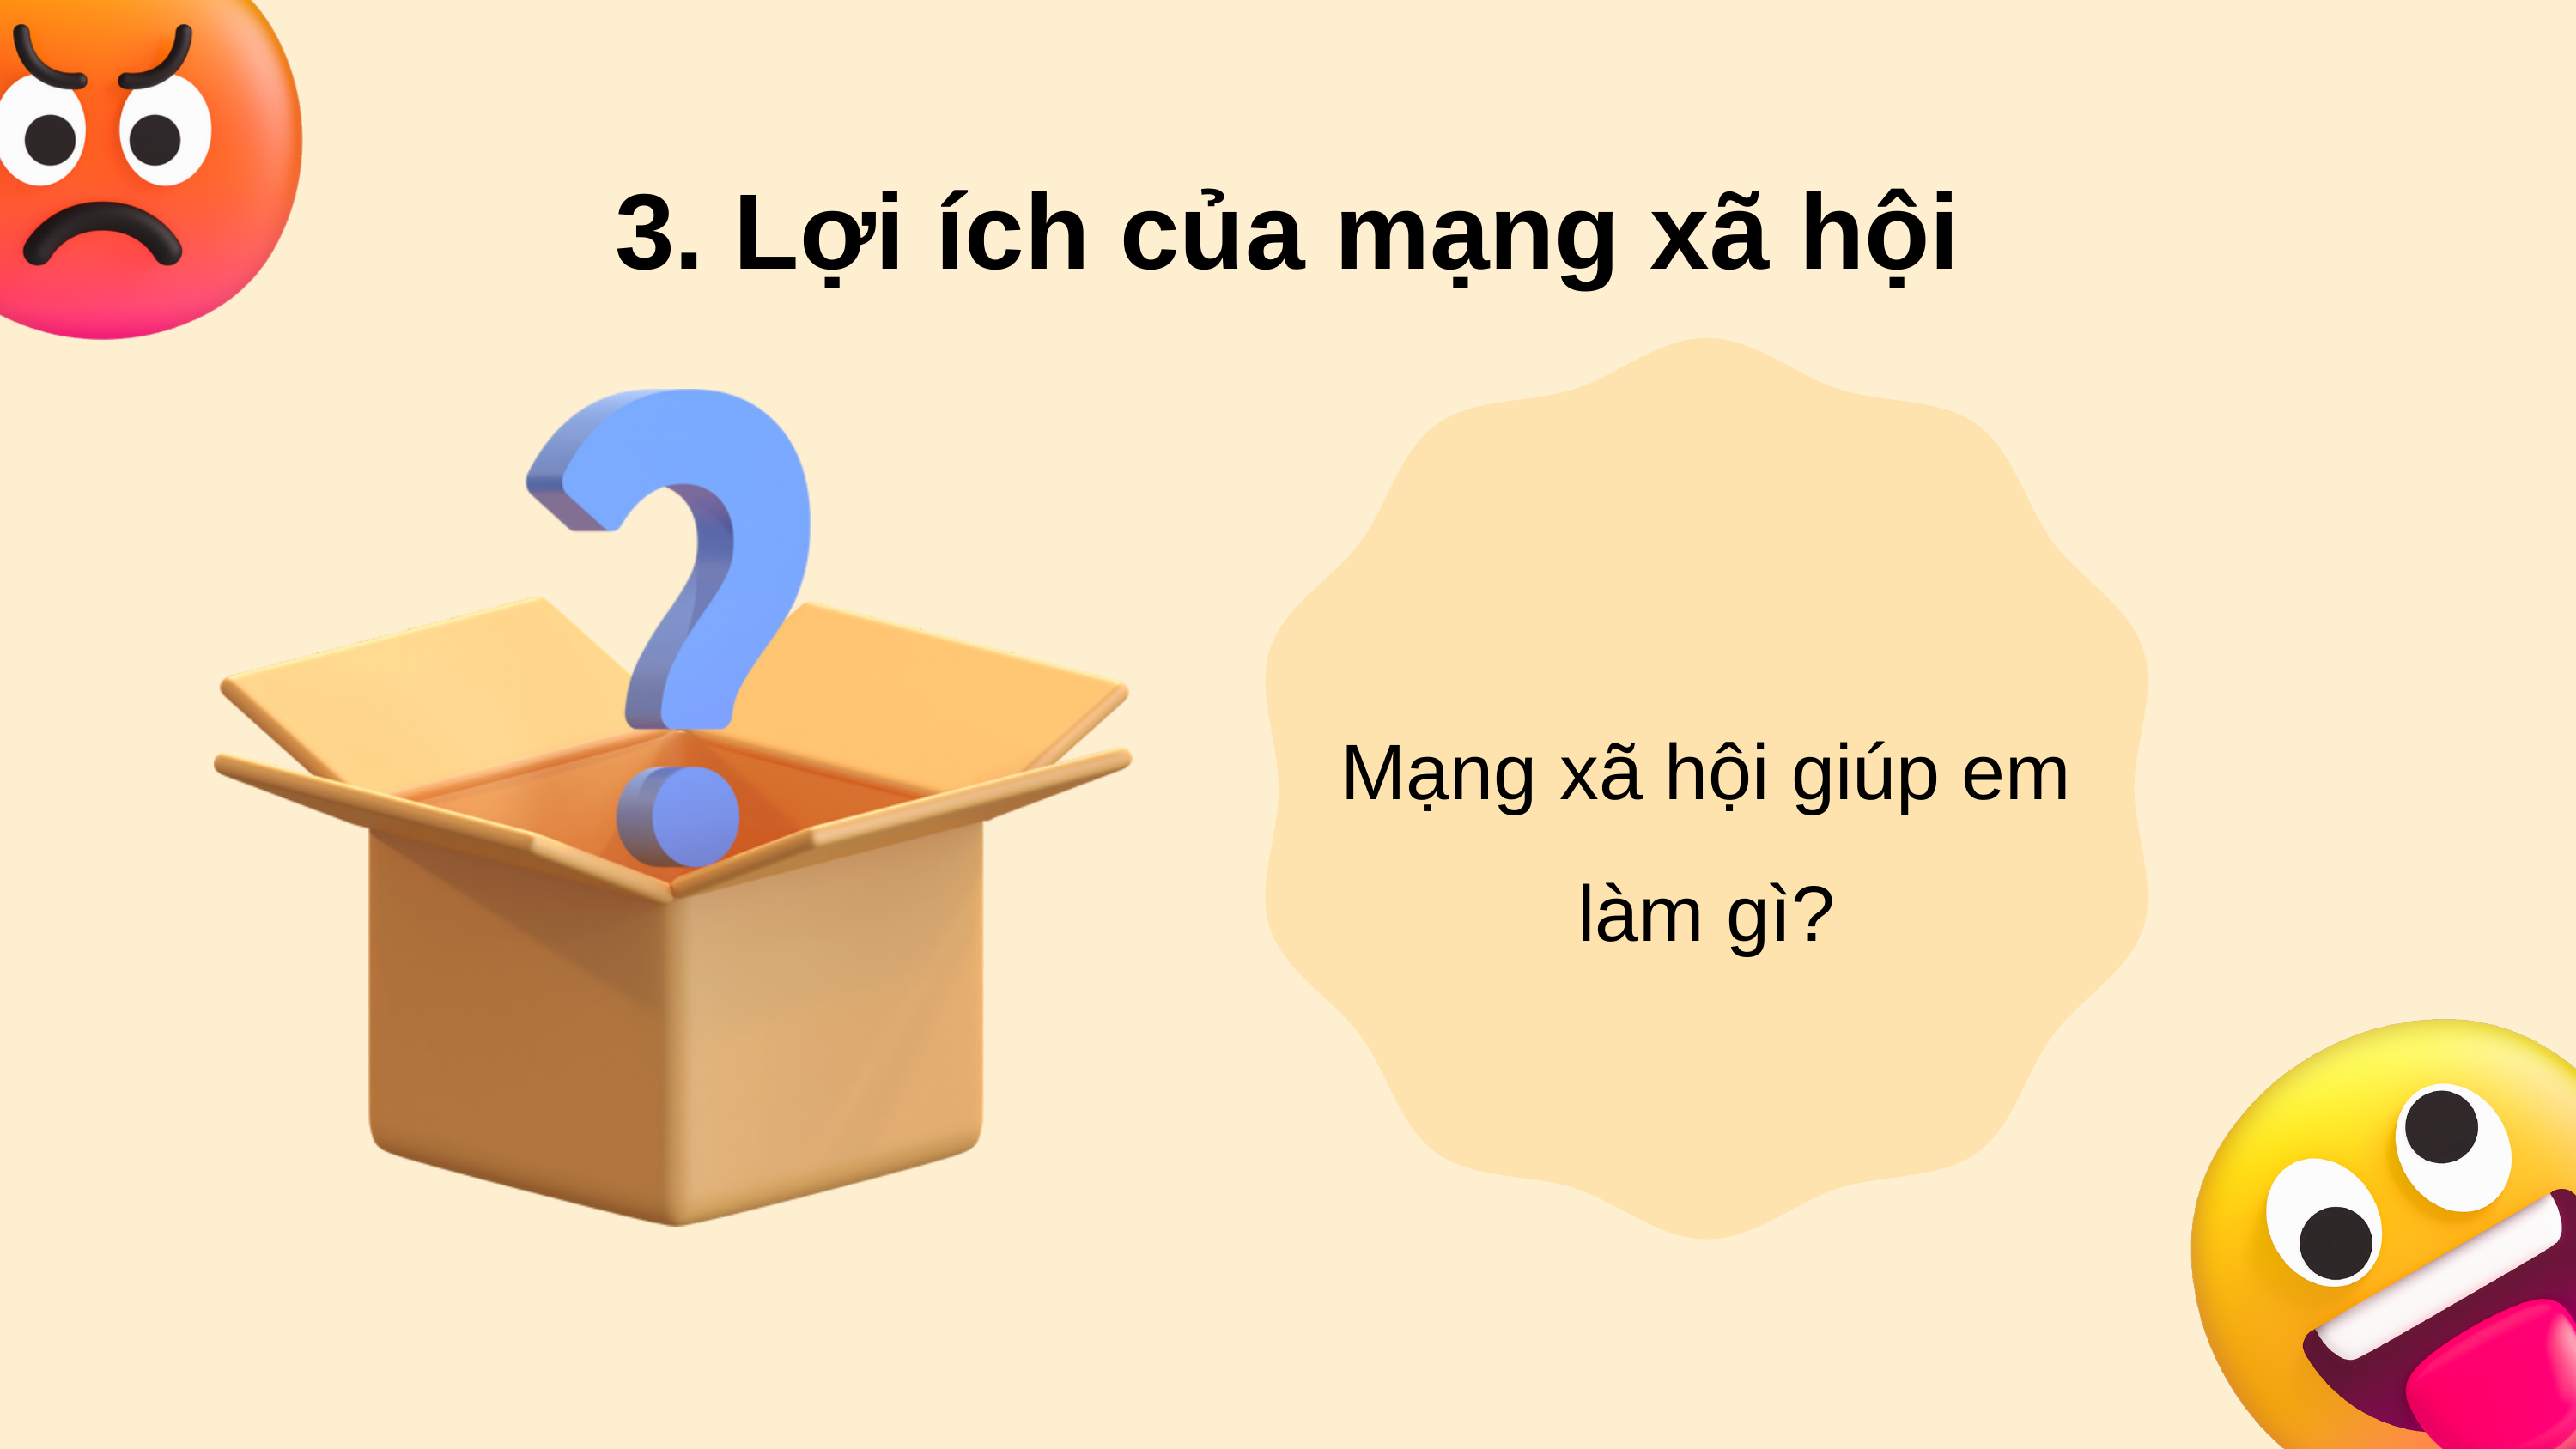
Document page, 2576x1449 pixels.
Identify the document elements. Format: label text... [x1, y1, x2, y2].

picture [0, 0, 303, 340]
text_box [1255, 337, 2158, 1240]
picture [214, 389, 1133, 1228]
picture [2189, 1017, 2576, 1449]
text_box 3. Lợi ích của mạng xã hội [429, 155, 2147, 297]
